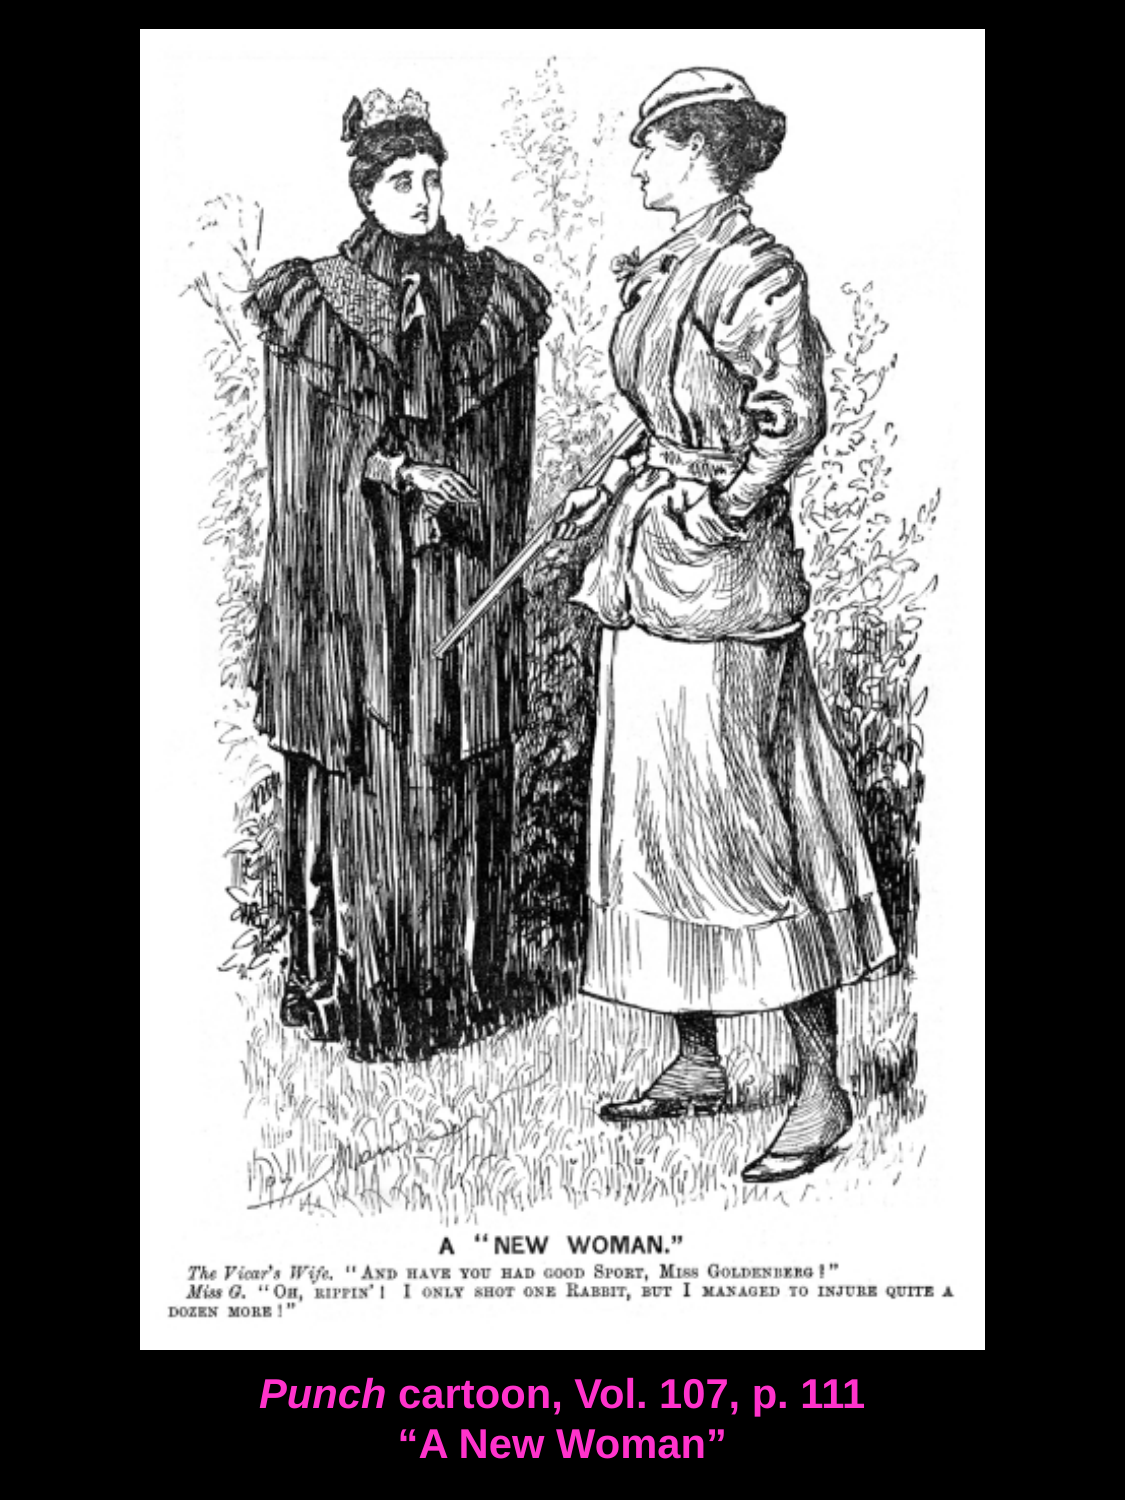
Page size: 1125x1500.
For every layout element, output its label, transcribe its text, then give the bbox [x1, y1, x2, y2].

title Punch cartoon, Vol. 107, p. 111 “A New Woman” [235, 1358, 890, 1474]
picture [139, 29, 986, 1351]
